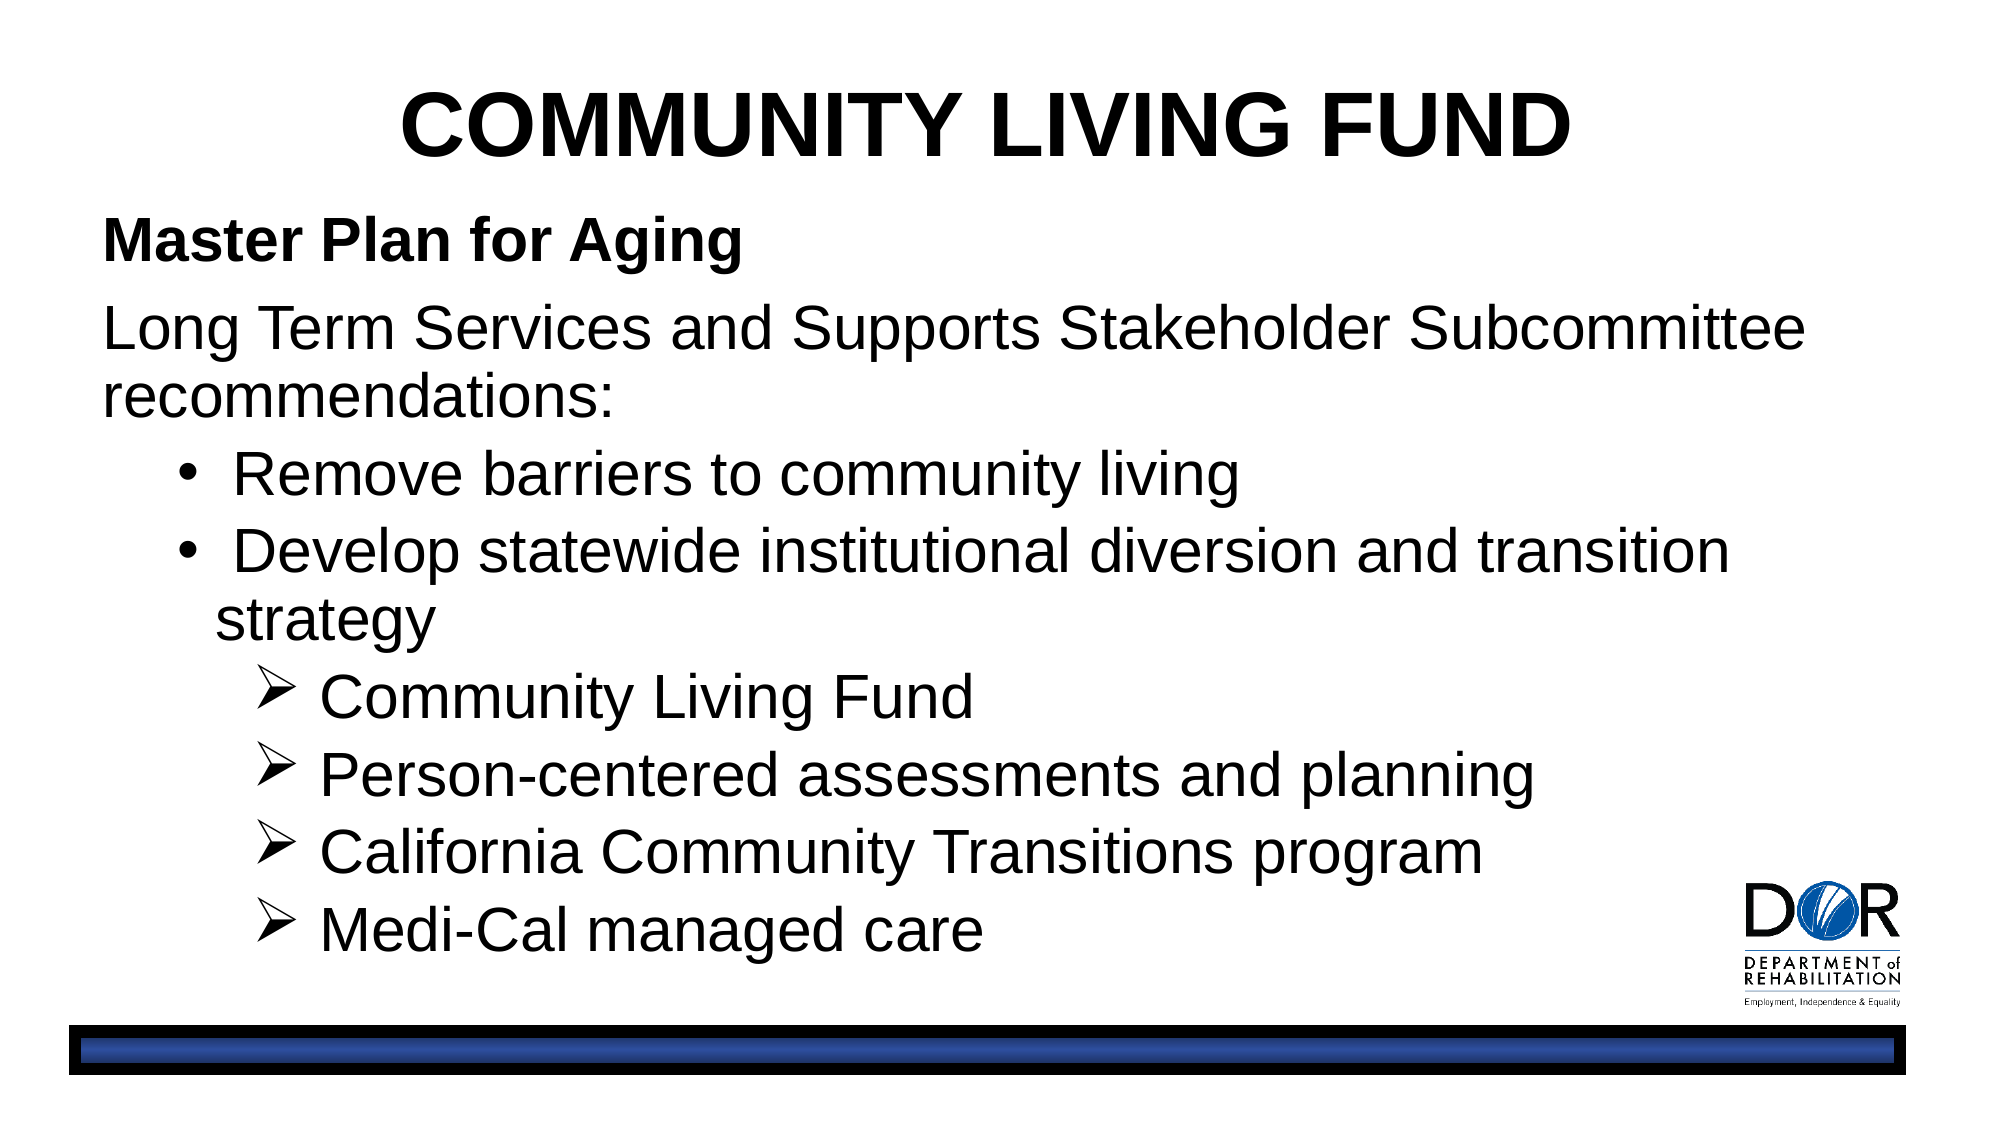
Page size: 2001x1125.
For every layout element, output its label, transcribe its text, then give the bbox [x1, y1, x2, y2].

title COMMUNITY LIVING FUND [106, 57, 1869, 196]
text_box [75, 1031, 1900, 1069]
list Master Plan for Aging Long Term Services and Supports Stakeholder Subcommittee recommendations: Remove barriers to community living Develop statewide institutional diversion and transition strategy Community Living Fund Person-centered assessments and planning California Community Transitions program Medi-Cal managed care [87, 200, 1913, 944]
picture [1745, 881, 1900, 1007]
